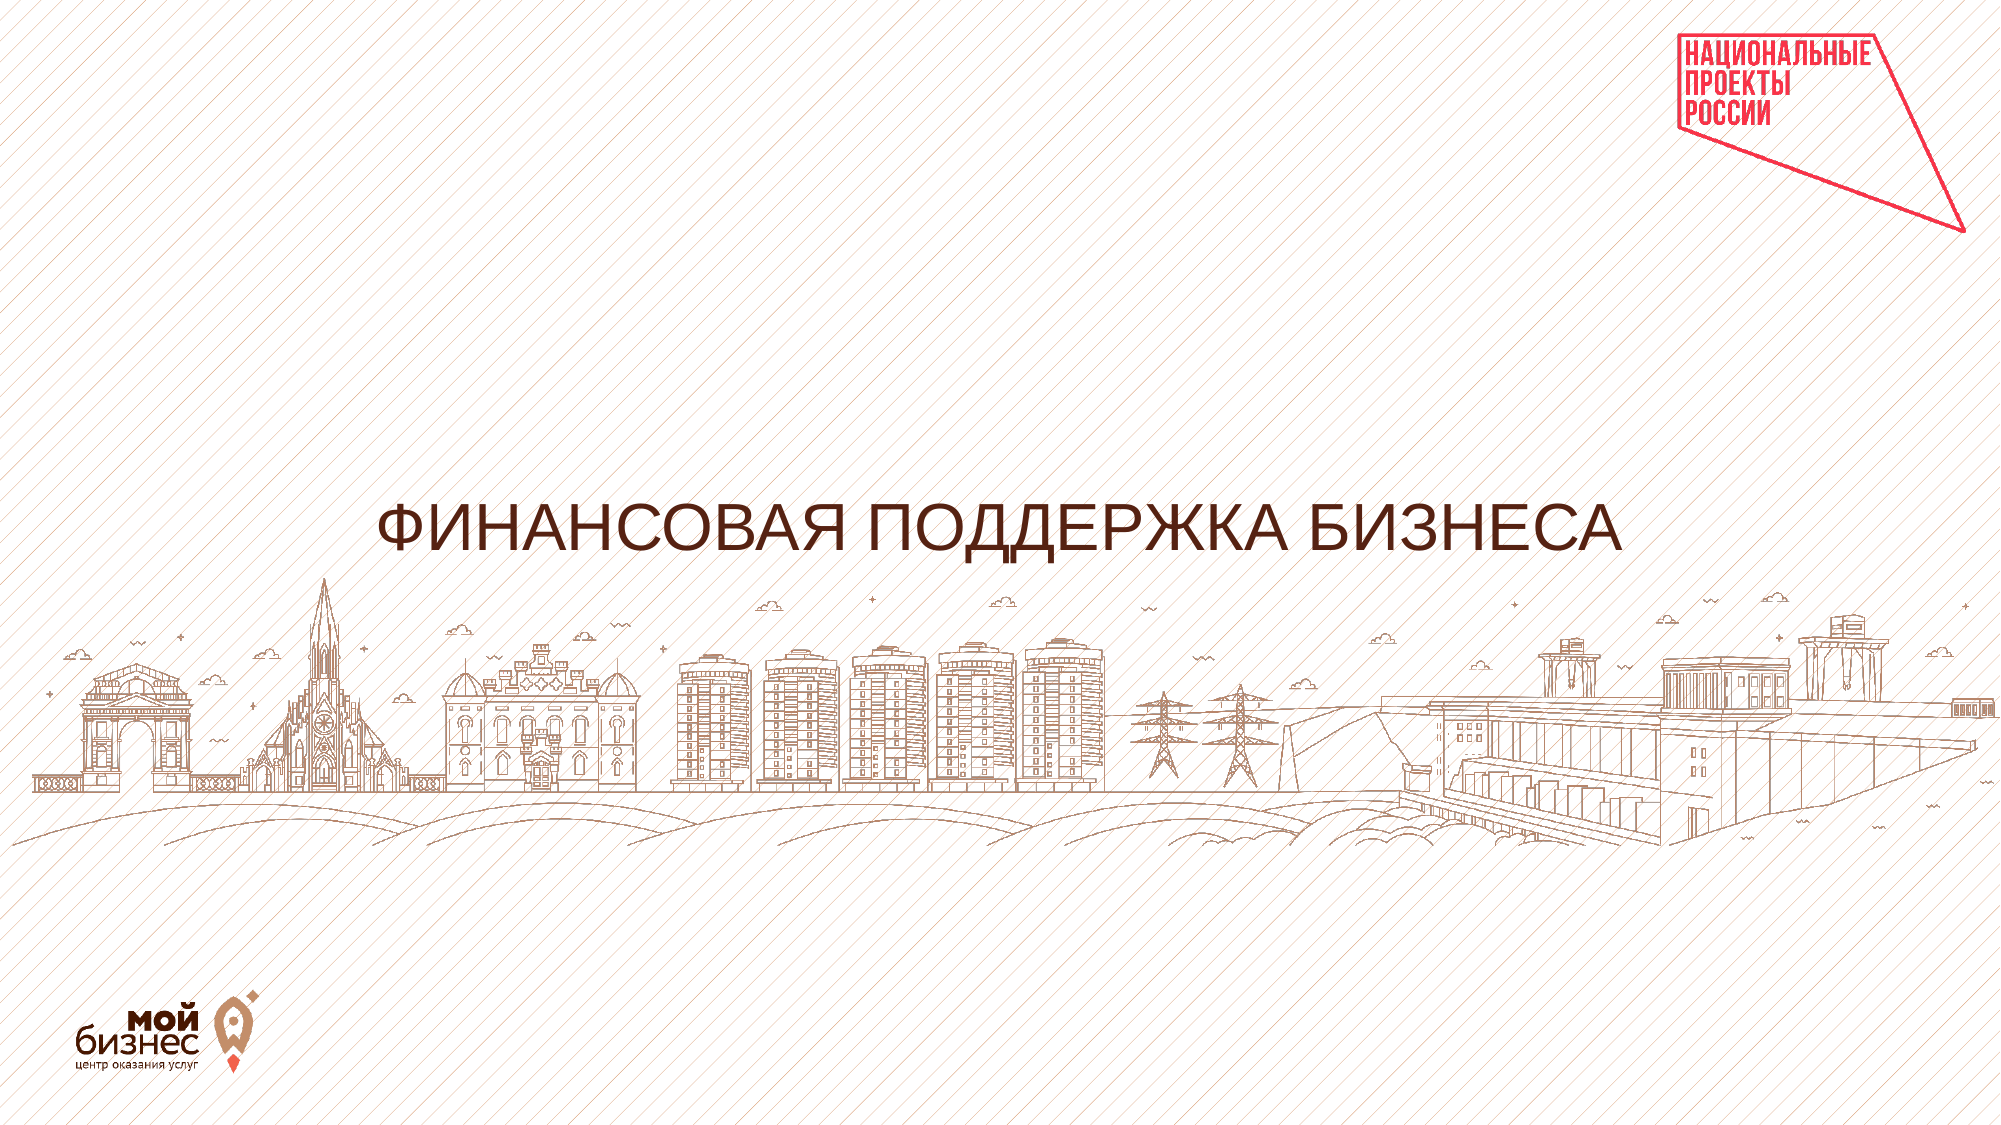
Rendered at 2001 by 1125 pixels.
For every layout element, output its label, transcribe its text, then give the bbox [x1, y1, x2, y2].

picture [12, 917, 323, 1125]
picture [12, 578, 2000, 846]
text_box ФИНАНСОВАЯ ПОДДЕРЖКА БИЗНЕСА [339, 476, 1661, 571]
picture [1643, 0, 2000, 267]
